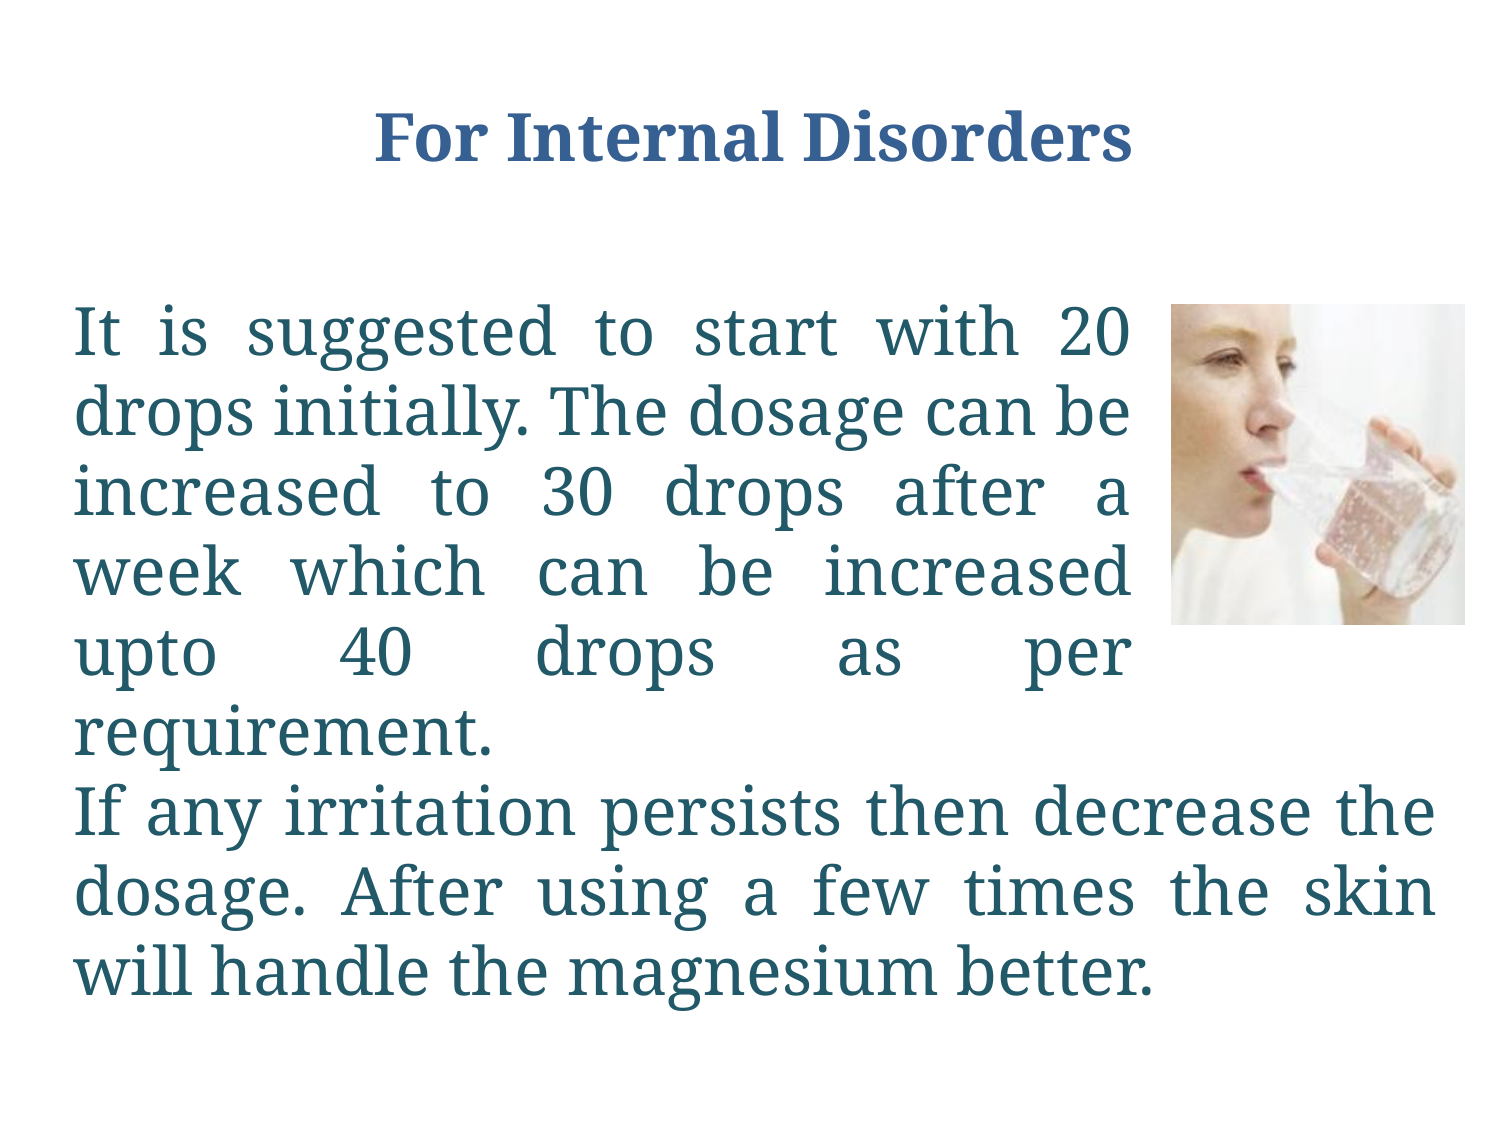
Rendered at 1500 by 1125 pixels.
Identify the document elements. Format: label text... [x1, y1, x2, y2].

picture [1171, 304, 1466, 625]
subtitle It is suggested to start with 20 drops initially. The dosage can be increased to 30 drops after a week which can be increased upto 40 drops as per requirement. [58, 280, 1149, 633]
title For Internal Disorders [116, 70, 1393, 200]
text_box If any irritation persists then decrease the dosage. After using a few times the skin will handle the magnesium better. [58, 761, 1453, 1017]
